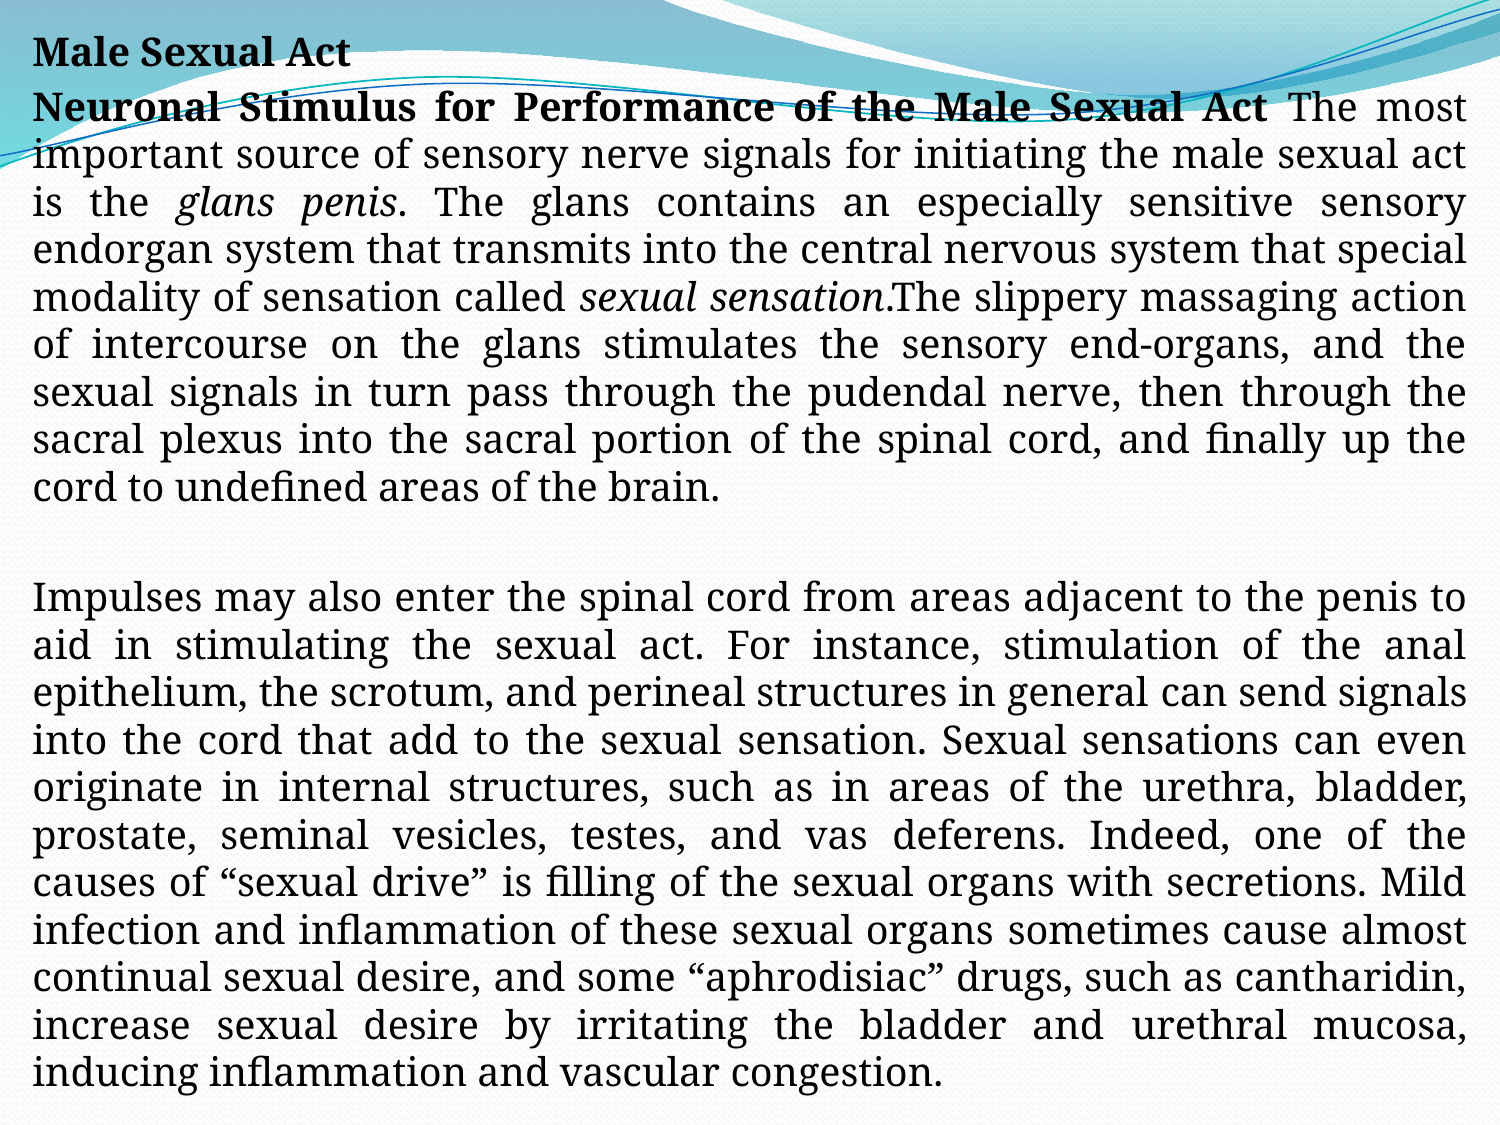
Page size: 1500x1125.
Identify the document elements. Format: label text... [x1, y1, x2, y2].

list Male Sexual Act Neuronal Stimulus for Performance of the Male Sexual Act The most important source of sensory nerve signals for initiating the male sexual act is the glans penis. The glans contains an especially sensitive sensory endorgan system that transmits into the central nervous system that special modality of sensation called sexual sensation.The slippery massaging action of intercourse on the glans stimulates the sensory end-organs, and the sexual signals in turn pass through the pudendal nerve, then through the sacral plexus into the sacral portion of the spinal cord, and finally up the cord to undefined areas of the brain. Impulses may also enter the spinal cord from areas adjacent to the penis to aid in stimulating the sexual act. For instance, stimulation of the anal epithelium, the scrotum, and perineal structures in general can send signals into the cord that add to the sexual sensation. Sexual sensations can even originate in internal structures, such as in areas of the urethra, bladder, prostate, seminal vesicles, testes, and vas deferens. Indeed, one of the causes of “sexual drive” is filling of the sexual organs with secretions. Mild infection and inflammation of these sexual organs sometimes cause almost continual sexual desire, and some “aphrodisiac” drugs, such as cantharidin, increase sexual desire by irritating the bladder and urethral mucosa, inducing inflammation and vascular congestion. [17, 19, 1483, 1106]
